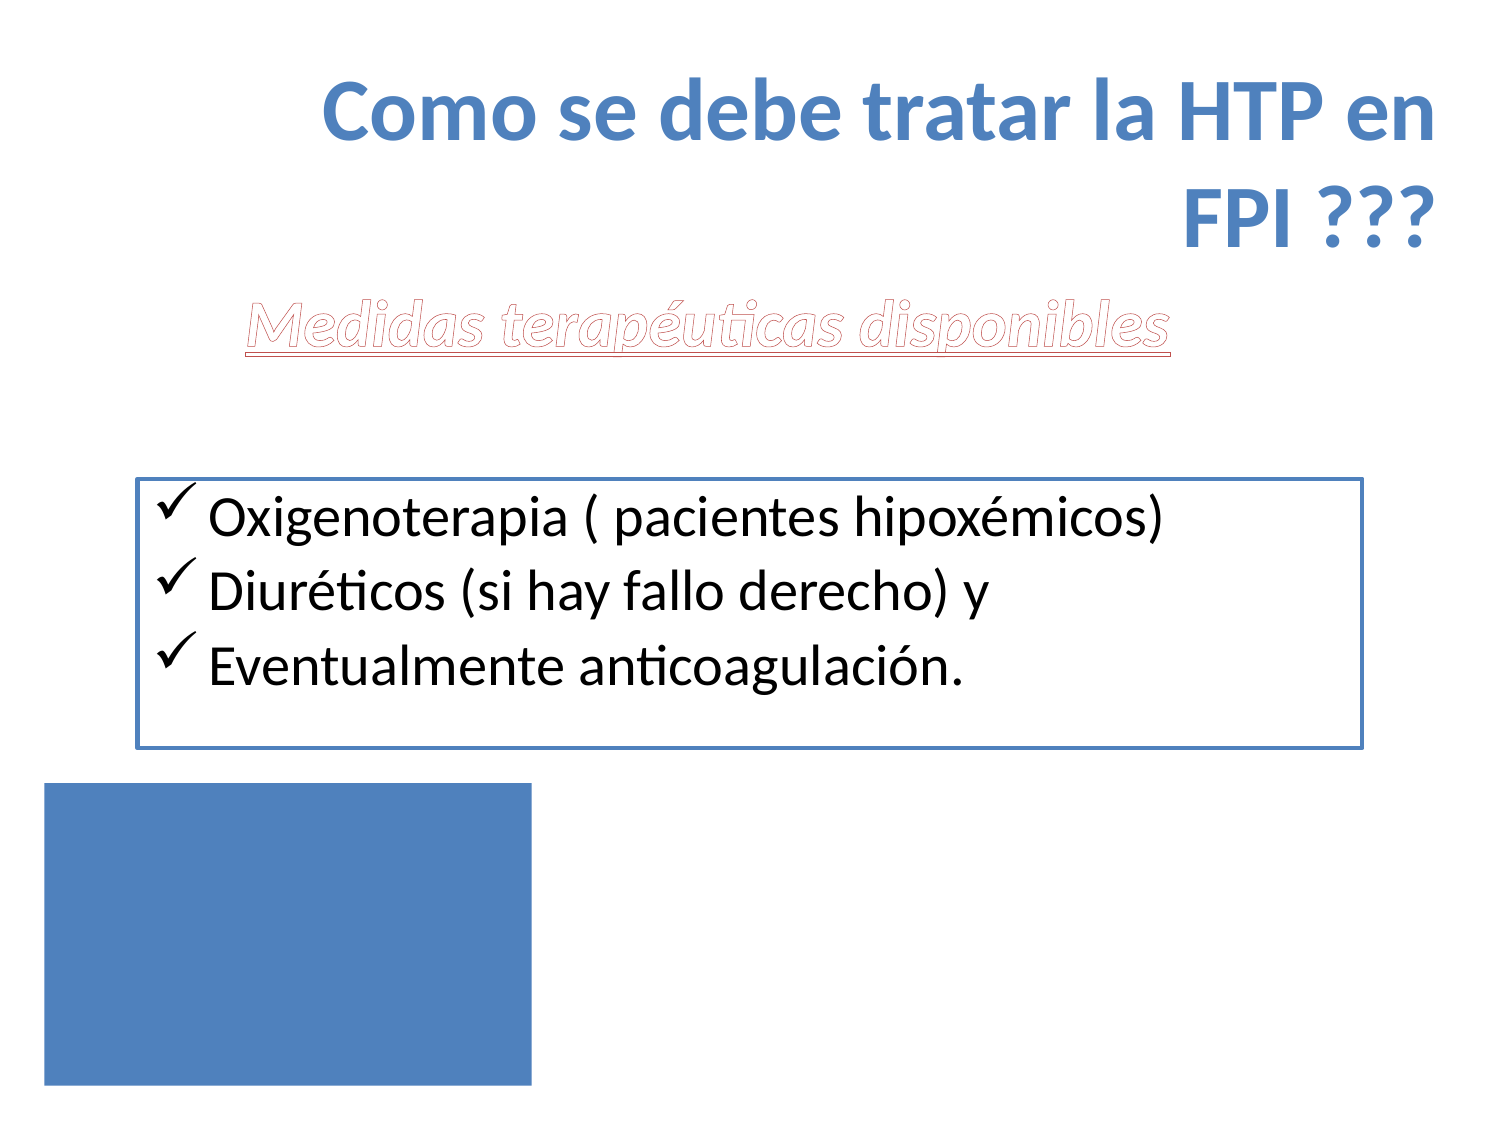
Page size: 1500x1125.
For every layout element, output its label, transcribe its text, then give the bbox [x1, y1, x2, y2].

title Como se debe tratar la HTP en FPI ??? [75, 43, 1454, 274]
list Oxigenoterapia ( pacientes hipoxémicos) Diuréticos (si hay fallo derecho) y Eventualmente anticoagulación. [135, 477, 1364, 750]
text_box Medidas terapéuticas disponibles [74, 272, 1341, 368]
